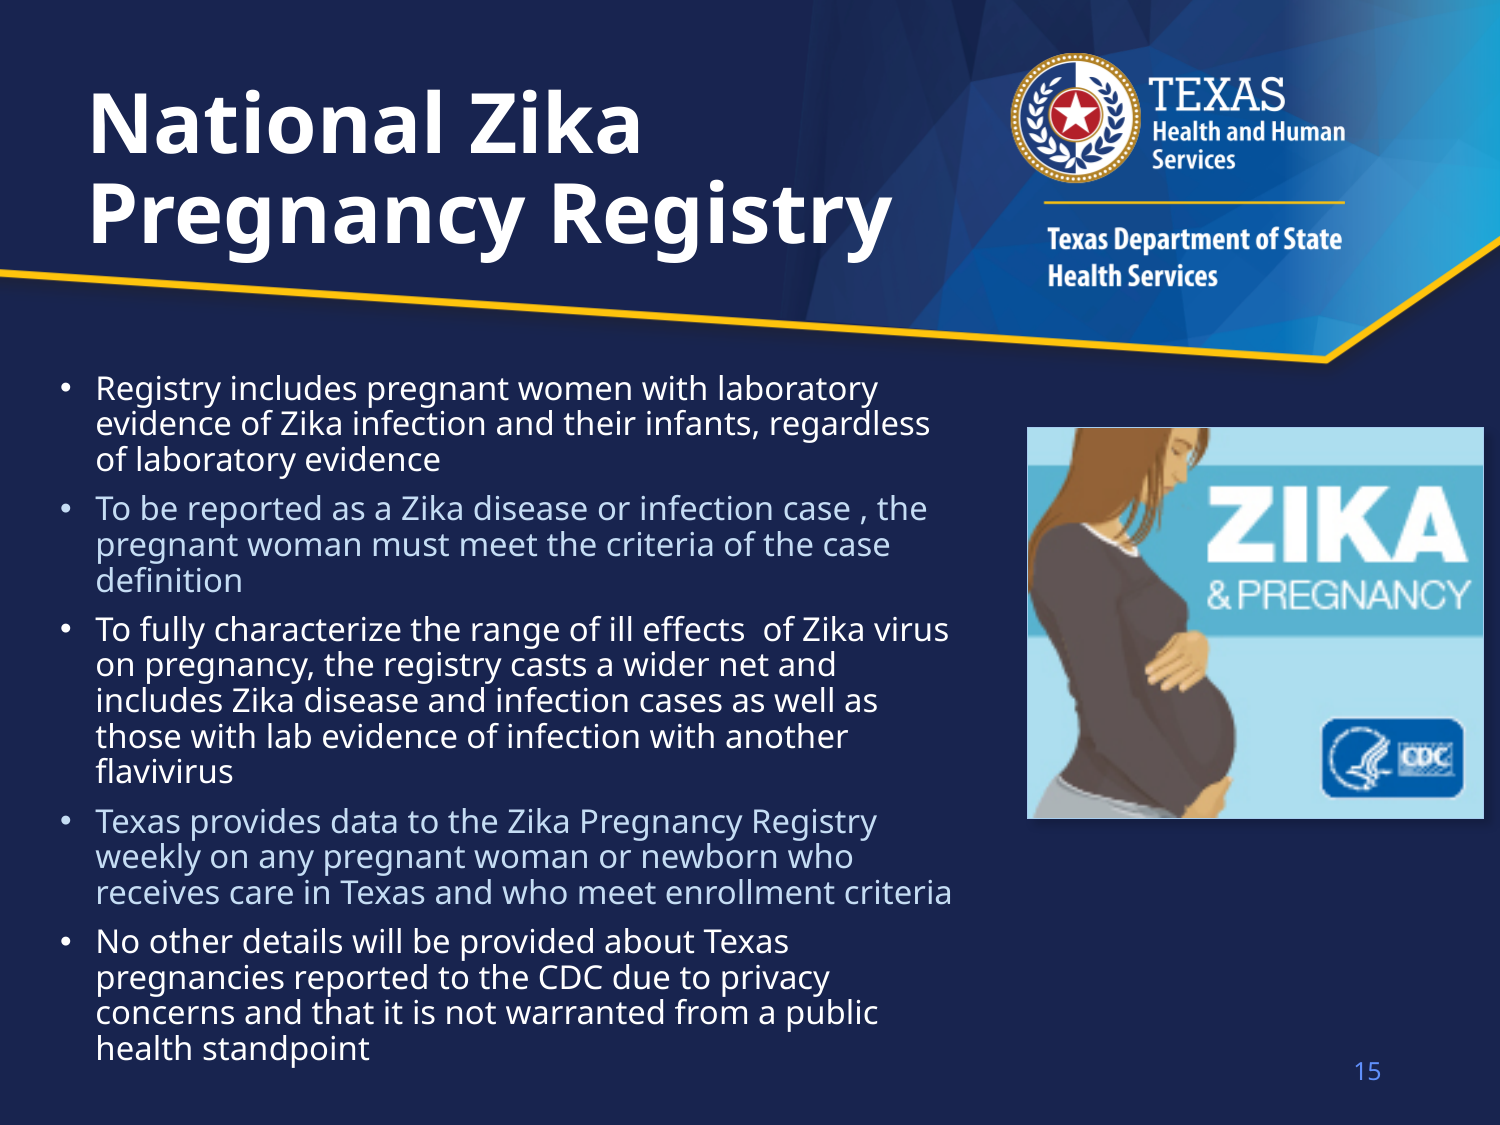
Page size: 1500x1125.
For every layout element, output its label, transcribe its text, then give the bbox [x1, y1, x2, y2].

slide_number 15 [1160, 1042, 1397, 1103]
picture [0, 0, 1500, 1125]
list Registry includes pregnant women with laboratory evidence of Zika infection and their infants, regardless of laboratory evidence To be reported as a Zika disease or infection case , the pregnant woman must meet the criteria of the case definition To fully characterize the range of ill effects of Zika virus on pregnancy, the registry casts a wider net and includes Zika disease and infection cases as well as those with lab evidence of infection with another flavivirus Texas provides data to the Zika Pregnancy Registry weekly on any pregnant woman or newborn who receives care in Texas and who meet enrollment criteria No other details will be provided about Texas pregnancies reported to the CDC due to privacy concerns and that it is not warranted from a public health standpoint [45, 364, 985, 1103]
title National Zika Pregnancy Registry [71, 26, 959, 270]
